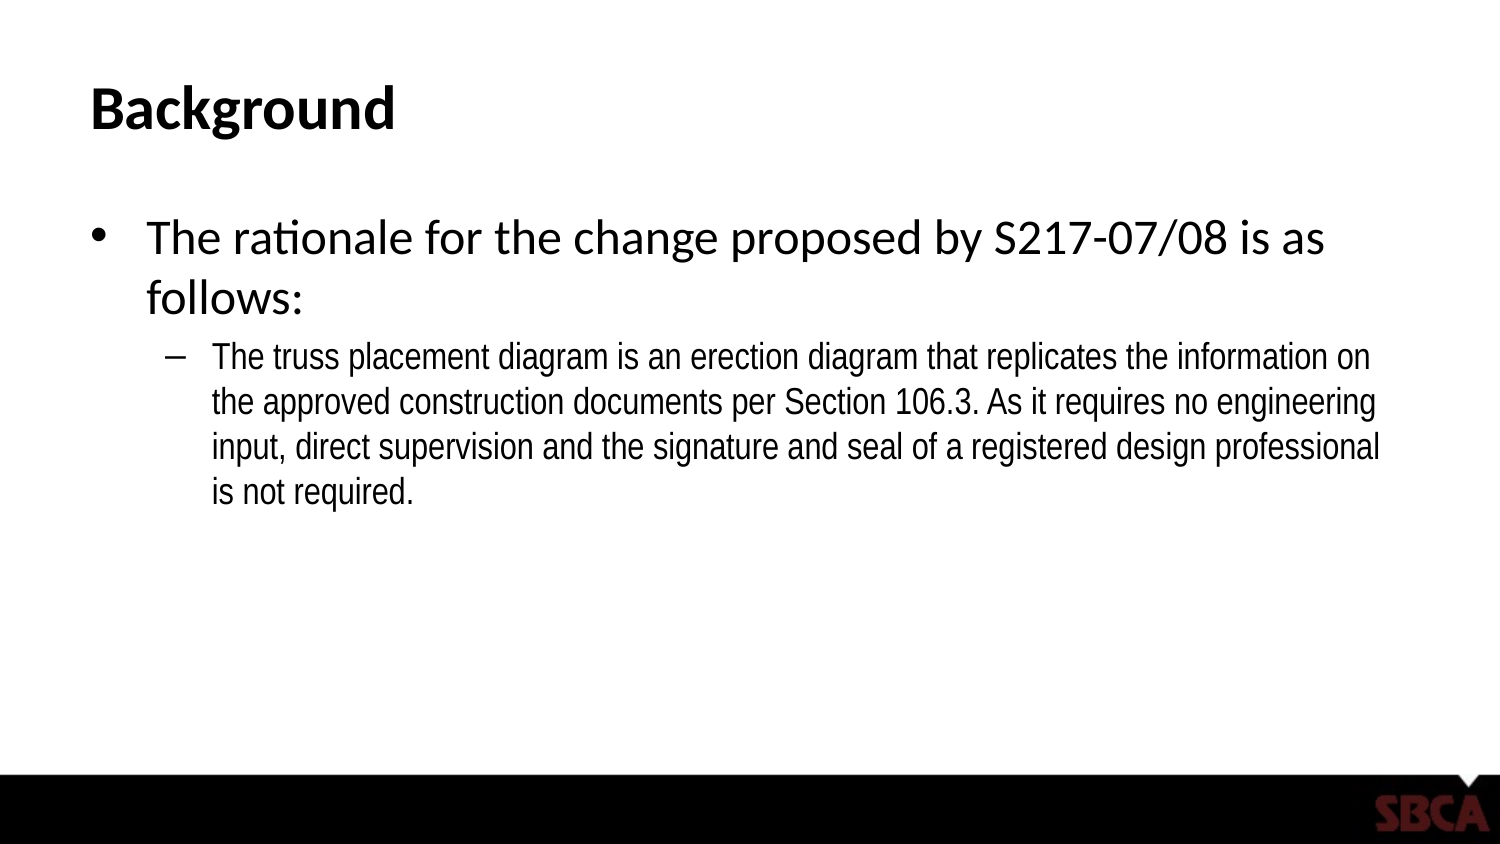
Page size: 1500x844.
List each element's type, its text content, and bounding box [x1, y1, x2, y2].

title Background [75, 33, 1425, 175]
picture [0, 0, 1500, 844]
list The rationale for the change proposed by S217-07/08 is as follows: The truss placement diagram is an erection diagram that replicates the information on the approved construction documents per Section 106.3. As it requires no engineering input, direct supervision and the signature and seal of a registered design professional is not required. [75, 196, 1425, 754]
